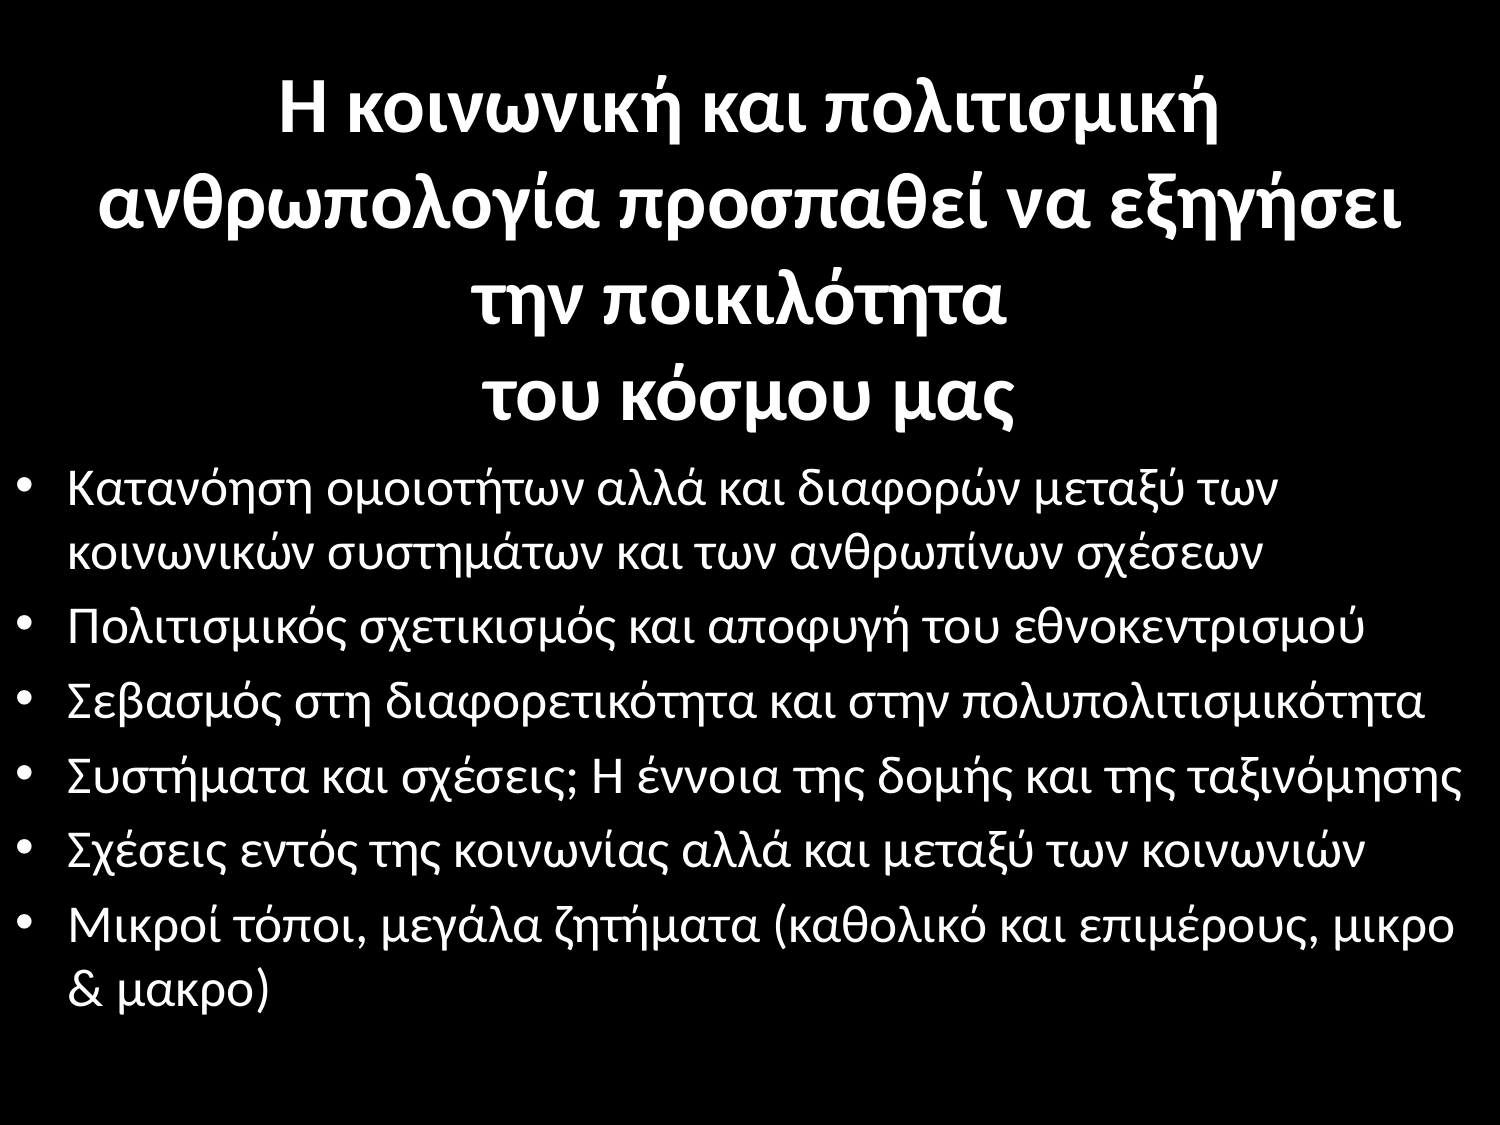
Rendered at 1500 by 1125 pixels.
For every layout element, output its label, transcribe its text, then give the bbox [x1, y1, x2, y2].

list Κατανόηση ομοιοτήτων αλλά και διαφορών μεταξύ των κοινωνικών συστημάτων και των ανθρωπίνων σχέσεων Πολιτισμικός σχετικισμός και αποφυγή του εθνοκεντρισμού Σεβασμός στη διαφορετικότητα και στην πολυπολιτισμικότητα Συστήματα και σχέσεις; Η έννοια της δομής και της ταξινόμησης Σχέσεις εντός της κοινωνίας αλλά και μεταξύ των κοινωνιών Μικροί τόποι, μεγάλα ζητήματα (καθολικό και επιμέρους, μικρο & μακρο) [0, 444, 1500, 1125]
title Η κοινωνική και πολιτισμική ανθρωπολογία προσπαθεί να εξηγήσει την ποικιλότητα του κόσμου μας [74, 44, 1426, 444]
